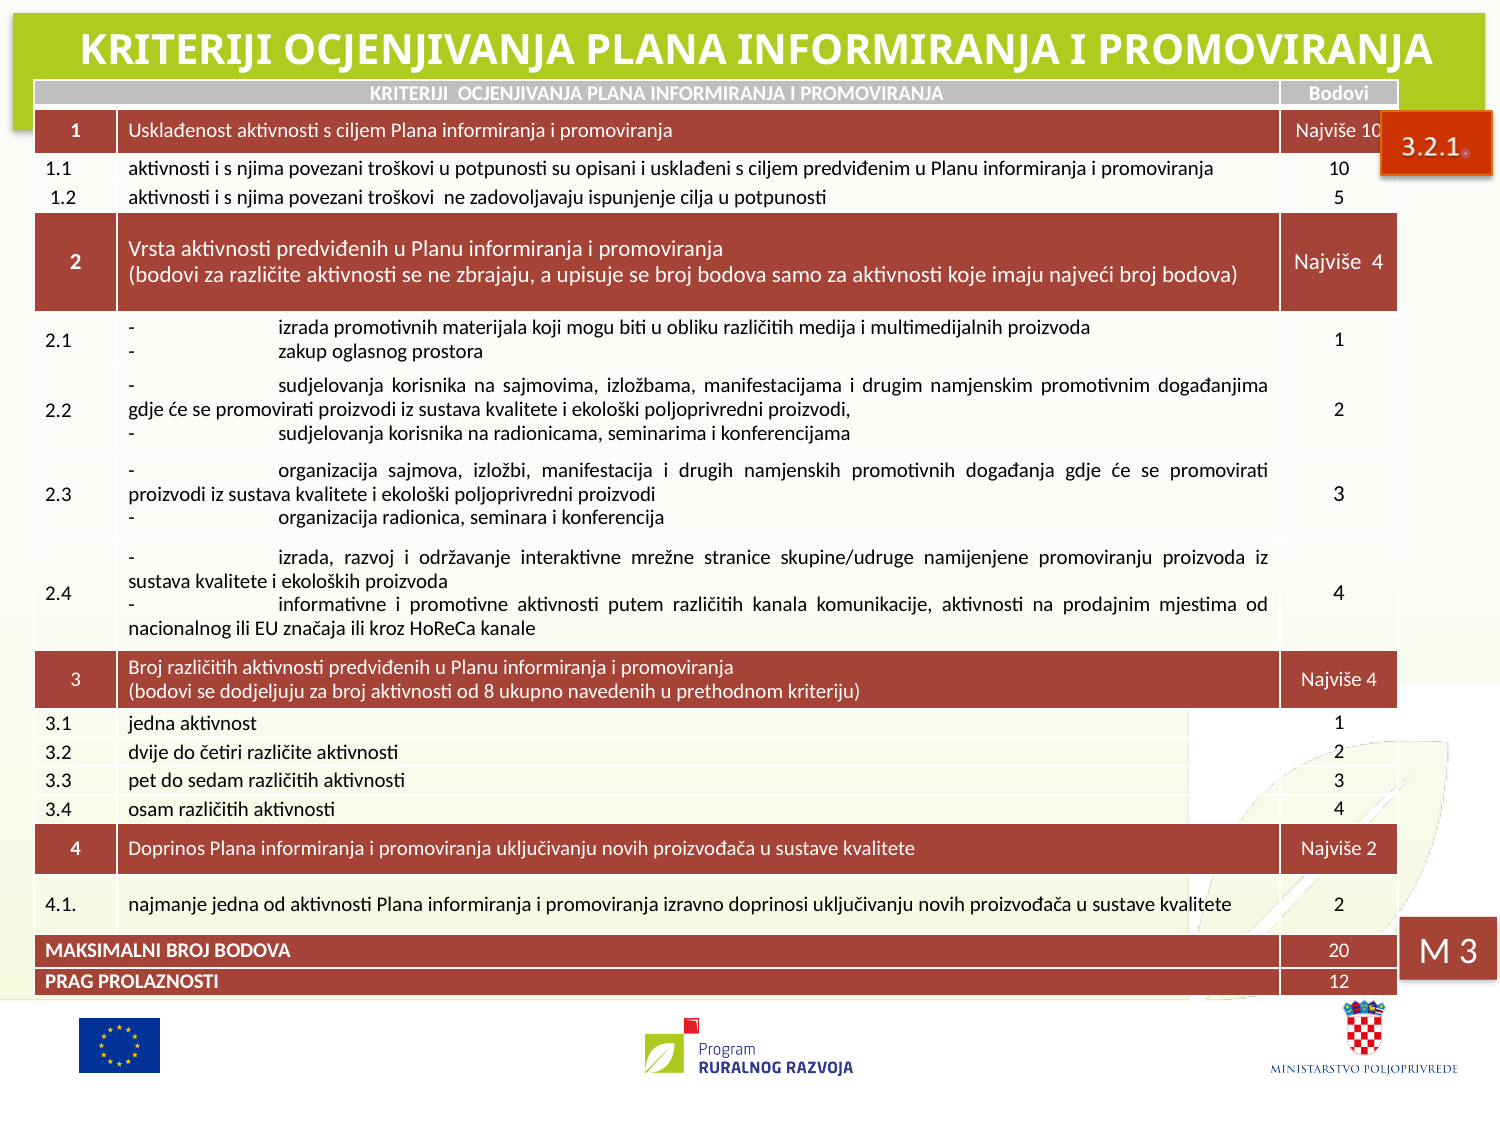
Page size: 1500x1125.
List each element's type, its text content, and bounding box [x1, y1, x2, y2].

table_cell dvije do četiri različite aktivnosti [118, 739, 1279, 765]
table_cell - sudjelovanja korisnika na sajmovima, izložbama, manifestacijama i drugim namjenskim promotivnim događanjima gdje će se promovirati proizvodi iz sustava kvalitete i ekološki poljoprivredni proizvodi, - sudjelovanja korisnika na radionicama, seminarima i konferencijama [118, 368, 1279, 451]
table_cell 4 [35, 824, 116, 874]
table_cell 3 [1281, 767, 1397, 794]
table_cell Broj različitih aktivnosti predviđenih u Planu informiranja i promoviranja (bodovi se dodjeljuju za broj aktivnosti od 8 ukupno navedenih u prethodnom kriteriju) [118, 651, 1279, 708]
picture [1373, 107, 1500, 197]
title Kriteriji Ocjenjivanja plana informiranja i promoviranja [13, 13, 1486, 80]
table_cell - izrada promotivnih materijala koji mogu biti u obliku različitih medija i multimedijalnih proizvoda - zakup oglasnog prostora [118, 313, 1279, 367]
picture [1249, 980, 1479, 1095]
table_cell Vrsta aktivnosti predviđenih u Planu informiranja i promoviranja (bodovi za različite aktivnosti se ne zbrajaju, a upisuje se broj bodova samo za aktivnosti koje imaju najveći broj bodova) [118, 213, 1279, 311]
table_header Bodovi [1281, 81, 1397, 104]
table_cell jedna aktivnost [118, 710, 1279, 737]
table_cell Najviše 2 [1281, 824, 1397, 874]
table_cell Najviše 10 [1281, 110, 1369, 153]
table_cell 2.3 [35, 453, 116, 536]
table_cell 1 [1281, 710, 1397, 737]
table_header KRITERIJI OCJENJIVANJA PLANA INFORMIRANJA I PROMOVIRANJA [35, 81, 1279, 104]
table_cell 12 [1281, 969, 1397, 995]
table_cell 5 [1281, 184, 1397, 211]
table_cell aktivnosti i s njima povezani troškovi ne zadovoljavaju ispunjenje cilja u potpunosti [118, 184, 1279, 211]
table_cell 2.2 [35, 368, 116, 451]
table_cell 3.3 [35, 767, 116, 794]
table_cell osam različitih aktivnosti [118, 796, 1279, 823]
table_cell 3 [35, 651, 116, 708]
table_cell 2 [1281, 368, 1397, 451]
table_cell 20 [1281, 935, 1397, 967]
table_cell 4.1.. [35, 876, 116, 933]
table_cell 1.2 [35, 184, 116, 211]
table_cell 4 [1281, 796, 1397, 823]
table_cell najmanje jedna od aktivnosti Plana informiranja i promoviranja izravno doprinosi uključivanju novih proizvođača u sustave kvalitete [118, 876, 1279, 933]
table_cell 2 [35, 213, 116, 311]
table_cell Najviše 4 [1281, 213, 1397, 311]
table_cell - izrada, razvoj i održavanje interaktivne mrežne stranice skupine/udruge namijenjene promoviranju proizvoda iz sustava kvalitete i ekoloških proizvoda - informativne i promotivne aktivnosti putem različitih kanala komunikacije, aktivnosti na prodajnim mjestima od nacionalnog ili EU značaja ili kroz HoReCa kanale [118, 538, 1279, 649]
table_cell 2 [1281, 739, 1397, 765]
table_cell 2.1 [35, 313, 116, 367]
table_cell Usklađenost aktivnosti s ciljem Plana informiranja i promoviranja [118, 110, 1279, 153]
table_cell 1 [1281, 313, 1397, 367]
table_cell 3.1 [35, 710, 116, 737]
table_cell PRAG PROLAZNOSTI [35, 969, 1279, 995]
table_cell 3 [1281, 453, 1397, 536]
table_cell MAKSIMALNI BROJ BODOVA [35, 935, 1279, 967]
picture [645, 1018, 853, 1076]
table_cell 2.4 [35, 538, 116, 649]
table_cell pet do sedam različitih aktivnosti [118, 767, 1279, 794]
picture [79, 1018, 160, 1073]
table_cell 3.4 [35, 796, 116, 823]
table_cell 1 [35, 110, 116, 153]
table_cell - organizacija sajmova, izložbi, manifestacija i drugih namjenskih promotivnih događanja gdje će se promovirati proizvodi iz sustava kvalitete i ekološki poljoprivredni proizvodi - organizacija radionica, seminara i konferencija [118, 453, 1279, 536]
table_cell 10 [1281, 155, 1368, 183]
table_cell 4 [1281, 538, 1397, 649]
table_cell 2 [1281, 876, 1397, 933]
table_cell Doprinos Plana informiranja i promoviranja uključivanju novih proizvođača u sustave kvalitete [118, 824, 1279, 874]
table_cell aktivnosti i s njima povezani troškovi u potpunosti su opisani i usklađeni s ciljem predviđenim u Planu informiranja i promoviranja [118, 155, 1279, 183]
table_cell Najviše 4 [1281, 651, 1397, 708]
table_cell 3.2 [35, 739, 116, 765]
table_cell 1.1 [35, 155, 116, 183]
